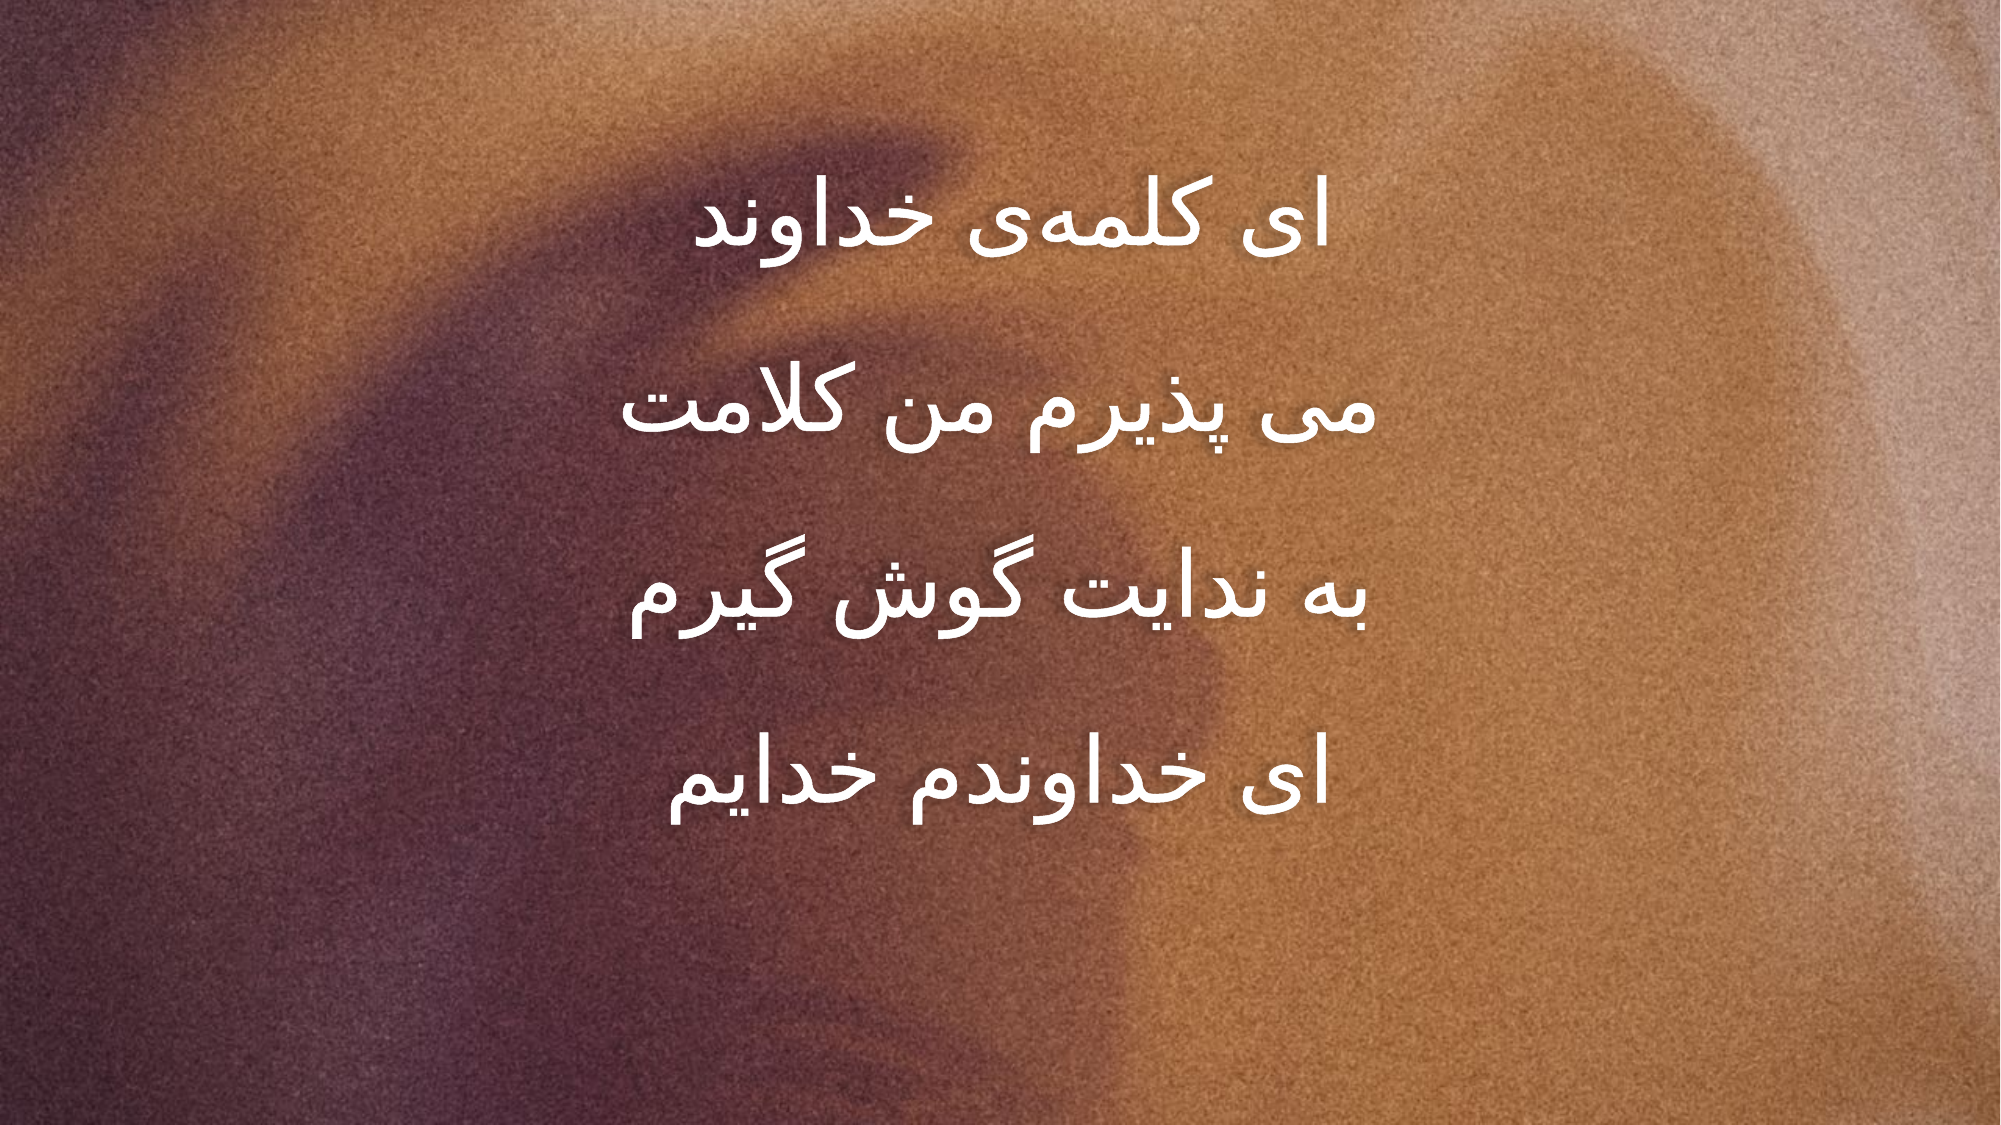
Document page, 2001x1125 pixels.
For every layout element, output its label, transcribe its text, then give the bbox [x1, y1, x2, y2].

list ای کلمه‌ی خداوند می پذیرم من کلامت به ندایت گوش گیرم ای خداوندم خدایم [0, 0, 2000, 1125]
